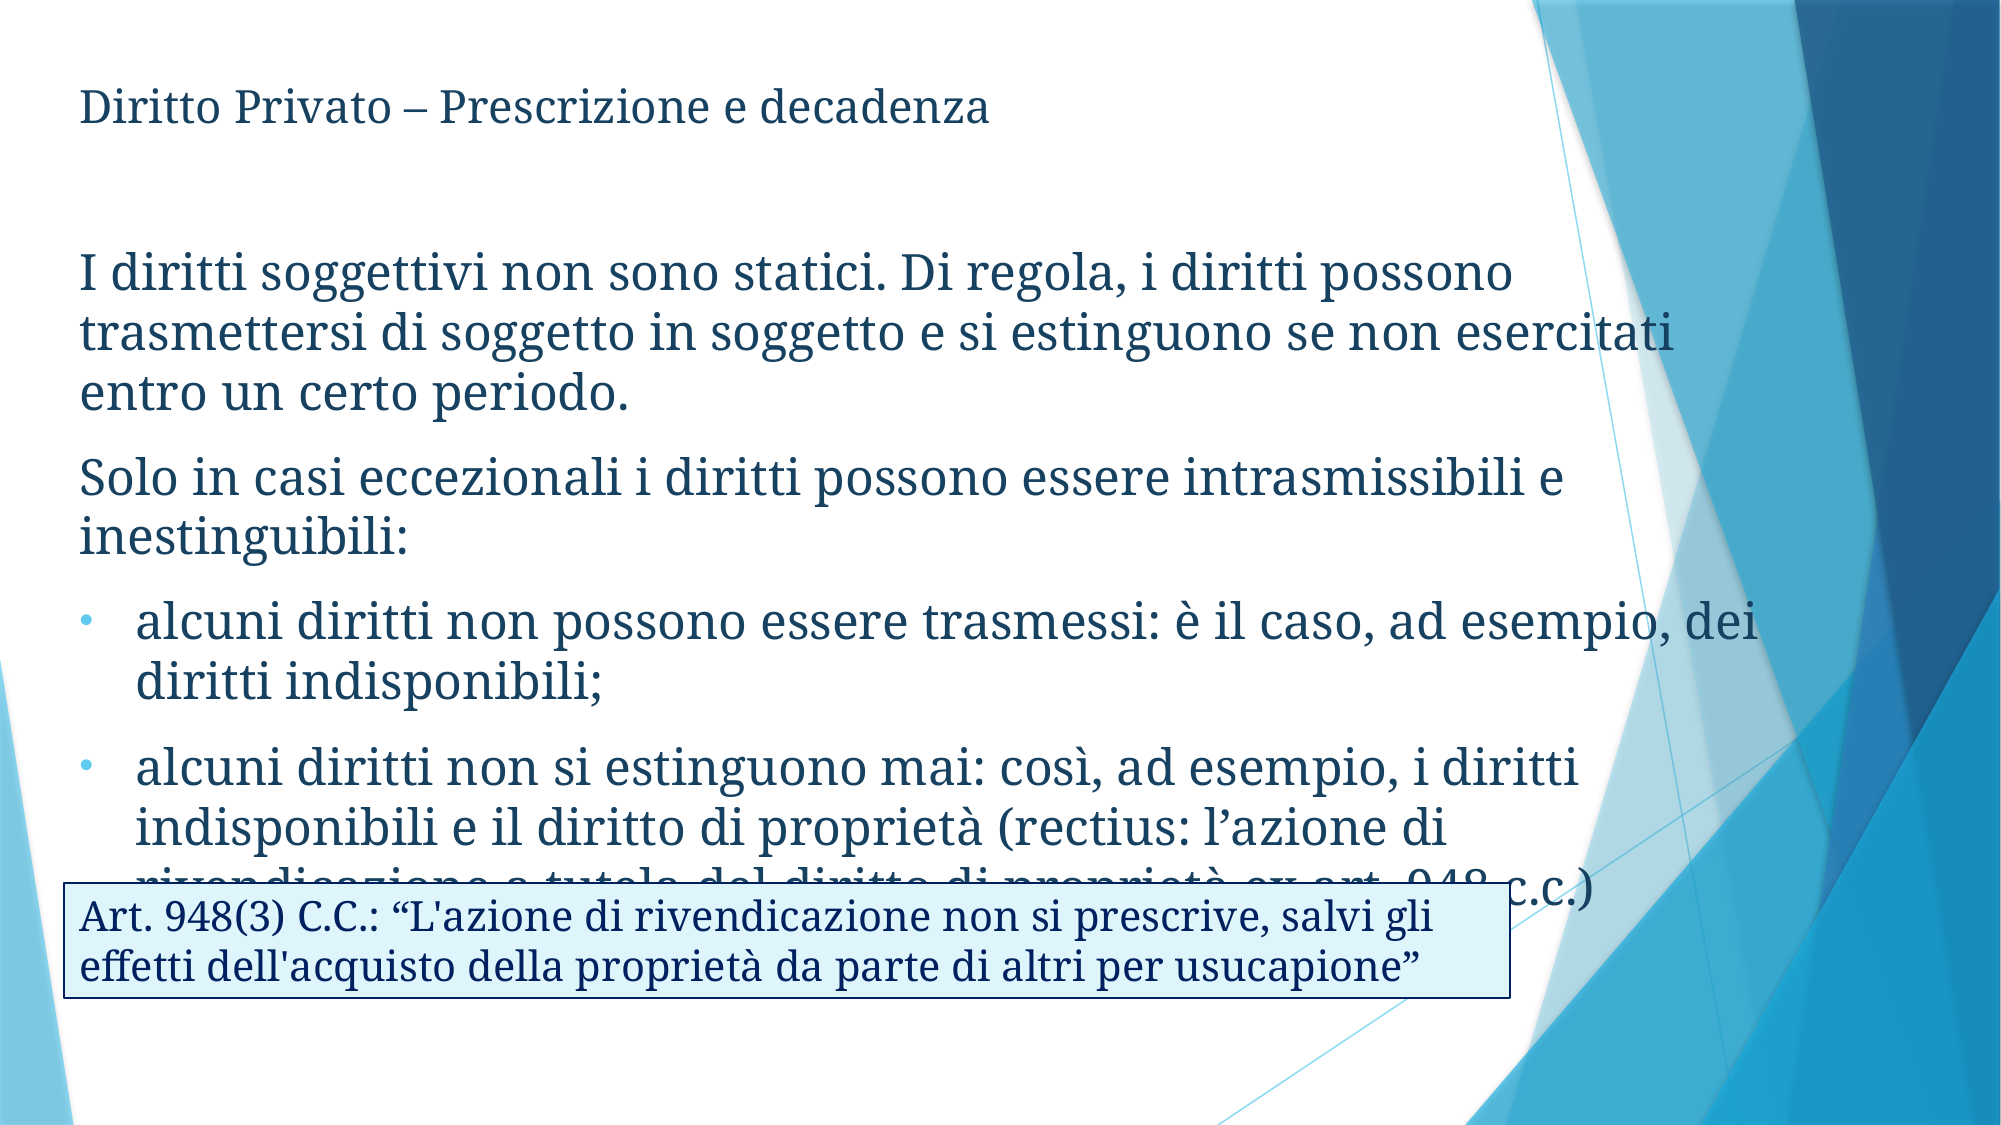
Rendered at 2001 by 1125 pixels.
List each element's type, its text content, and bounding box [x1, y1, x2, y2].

text_box Diritto Privato – Prescrizione e decadenza [64, 58, 1549, 141]
text_box Art. 948(3) C.C.: “L'azione di rivendicazione non si prescrive, salvi gli effetti dell'acquisto della proprietà da parte di altri per usucapione” [64, 882, 1510, 998]
text_box I diritti soggettivi non sono statici. Di regola, i diritti possono trasmettersi di soggetto in soggetto e si estinguono se non esercitati entro un certo periodo. Solo in casi eccezionali i diritti possono essere intrasmissibili e inestinguibili: alcuni diritti non possono essere trasmessi: è il caso, ad esempio, dei diritti indisponibili; alcuni diritti non si estinguono mai: così, ad esempio, i diritti indisponibili e il diritto di proprietà (rectius: l’azione di rivendicazione a tutela del diritto di proprietà ex art. 948 c.c.) [64, 232, 1781, 924]
